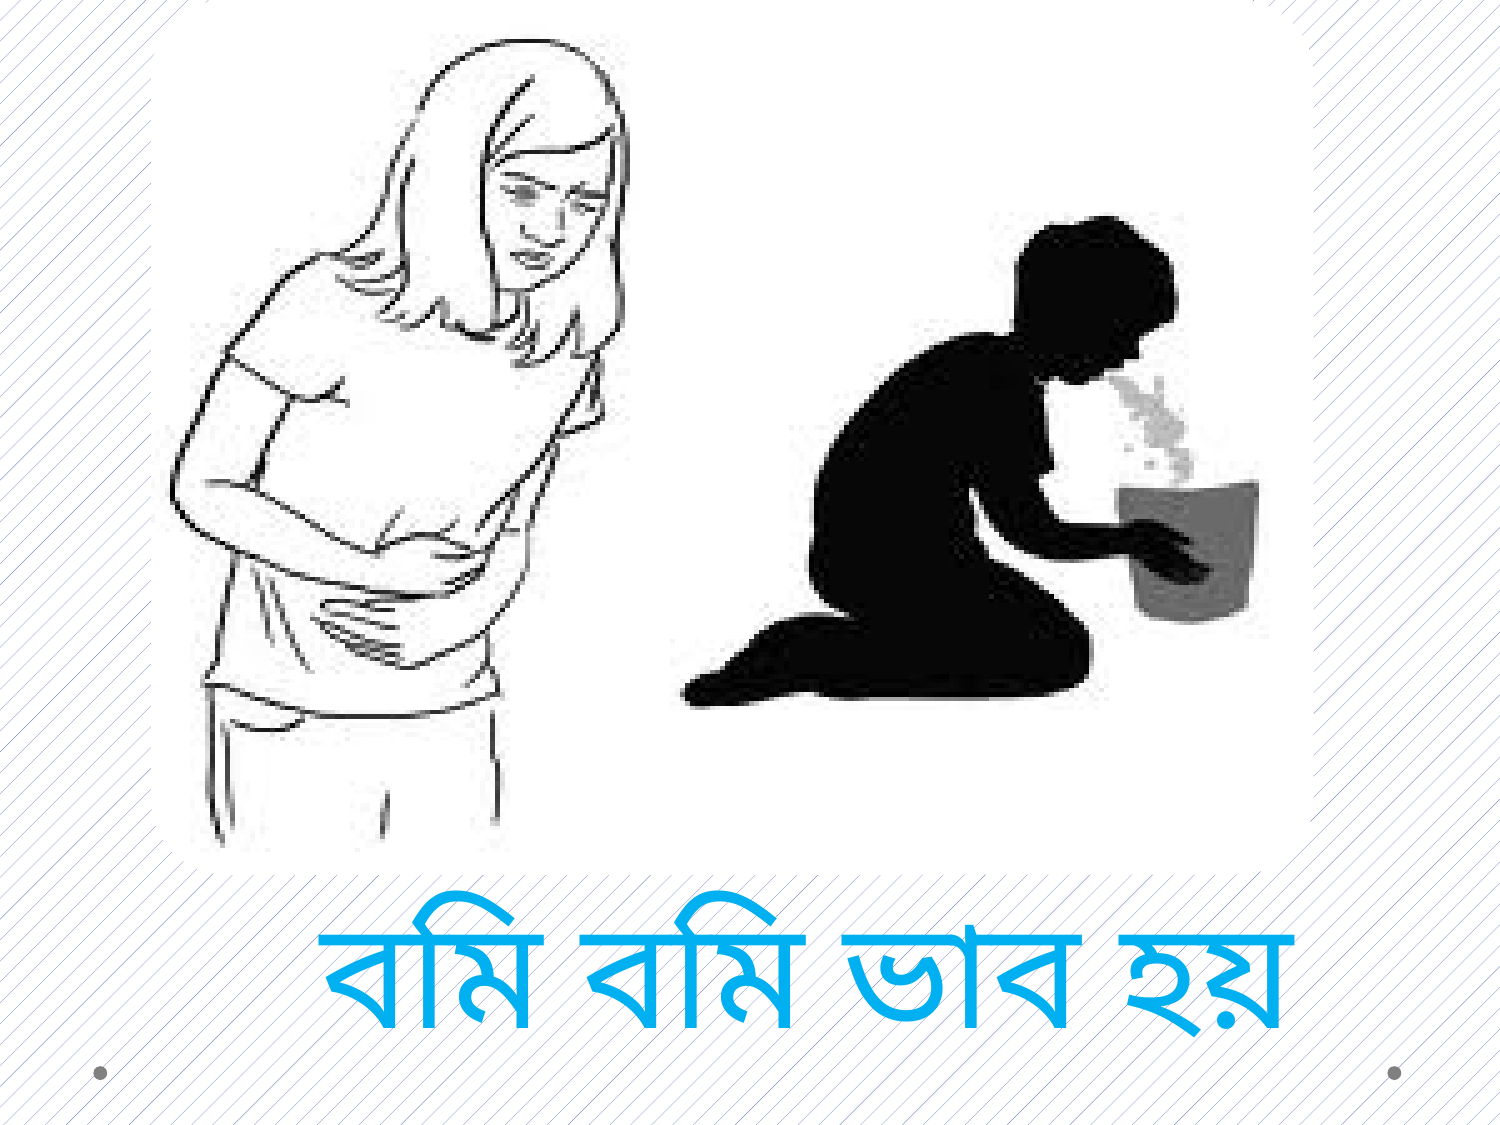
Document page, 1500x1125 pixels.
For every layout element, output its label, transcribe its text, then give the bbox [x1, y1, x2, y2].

text_box বমি বমি ভাব হয় [151, 871, 1463, 1066]
picture [150, 0, 1314, 875]
